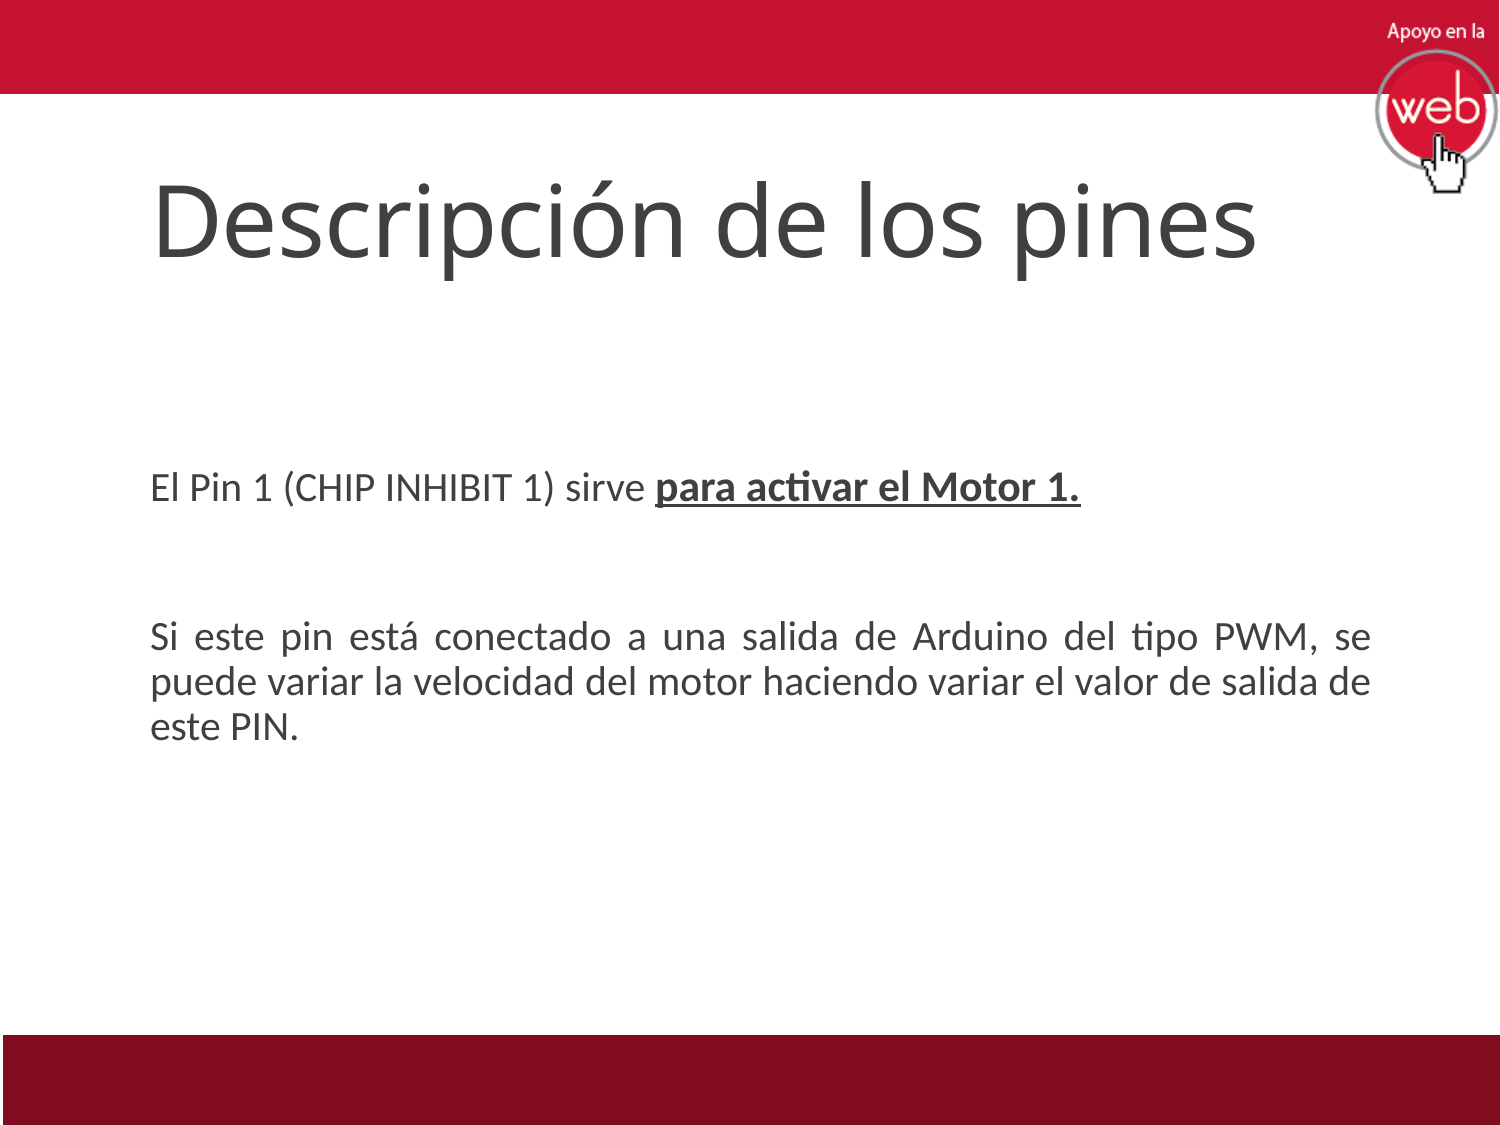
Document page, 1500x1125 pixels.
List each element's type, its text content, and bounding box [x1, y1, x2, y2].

title Descripción de los pines [135, 47, 1373, 285]
list El Pin 1 (CHIP INHIBIT 1) sirve para activar el Motor 1. Si este pin está conectado a una salida de Arduino del tipo PWM, se puede variar la velocidad del motor haciendo variar el valor de salida de este PIN. [135, 302, 1373, 963]
picture [0, 0, 1500, 1125]
